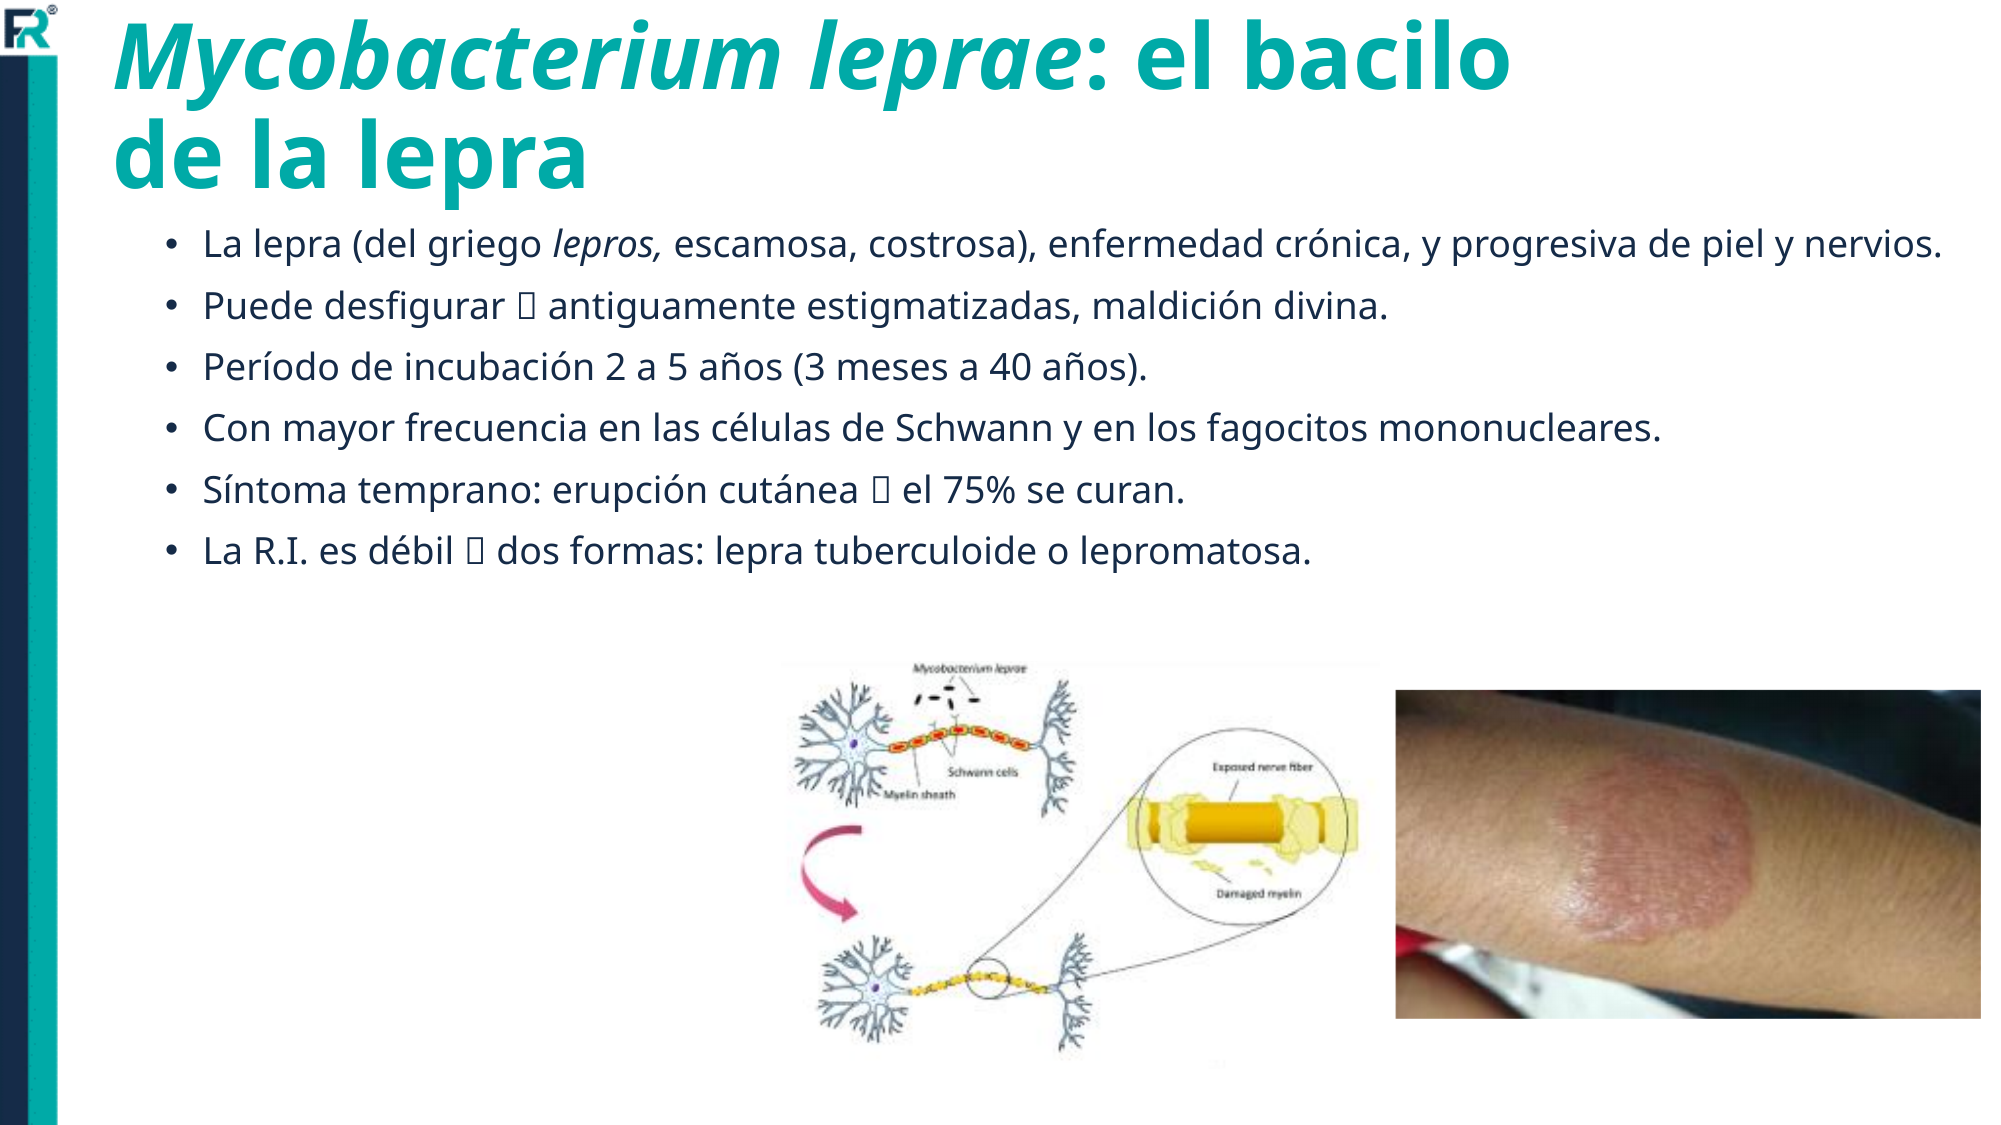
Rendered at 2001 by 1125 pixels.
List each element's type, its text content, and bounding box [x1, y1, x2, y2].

list La lepra (del griego lepros, escamosa, costrosa), enfermedad crónica, y progresiva de piel y nervios. Puede desfigurar  antiguamente estigmatizadas, maldición divina. Período de incubación 2 a 5 años (3 meses a 40 años). Con mayor frecuencia en las células de Schwann y en los fagocitos mononucleares. Síntoma temprano: erupción cutánea  el 75% se curan. La R.I. es débil  dos formas: lepra tuberculoide o lepromatosa. [150, 218, 1981, 852]
picture [0, 0, 2001, 1125]
title Mycobacterium leprae: el bacilo de la lepra [97, 0, 1823, 218]
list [781, 661, 1380, 1069]
